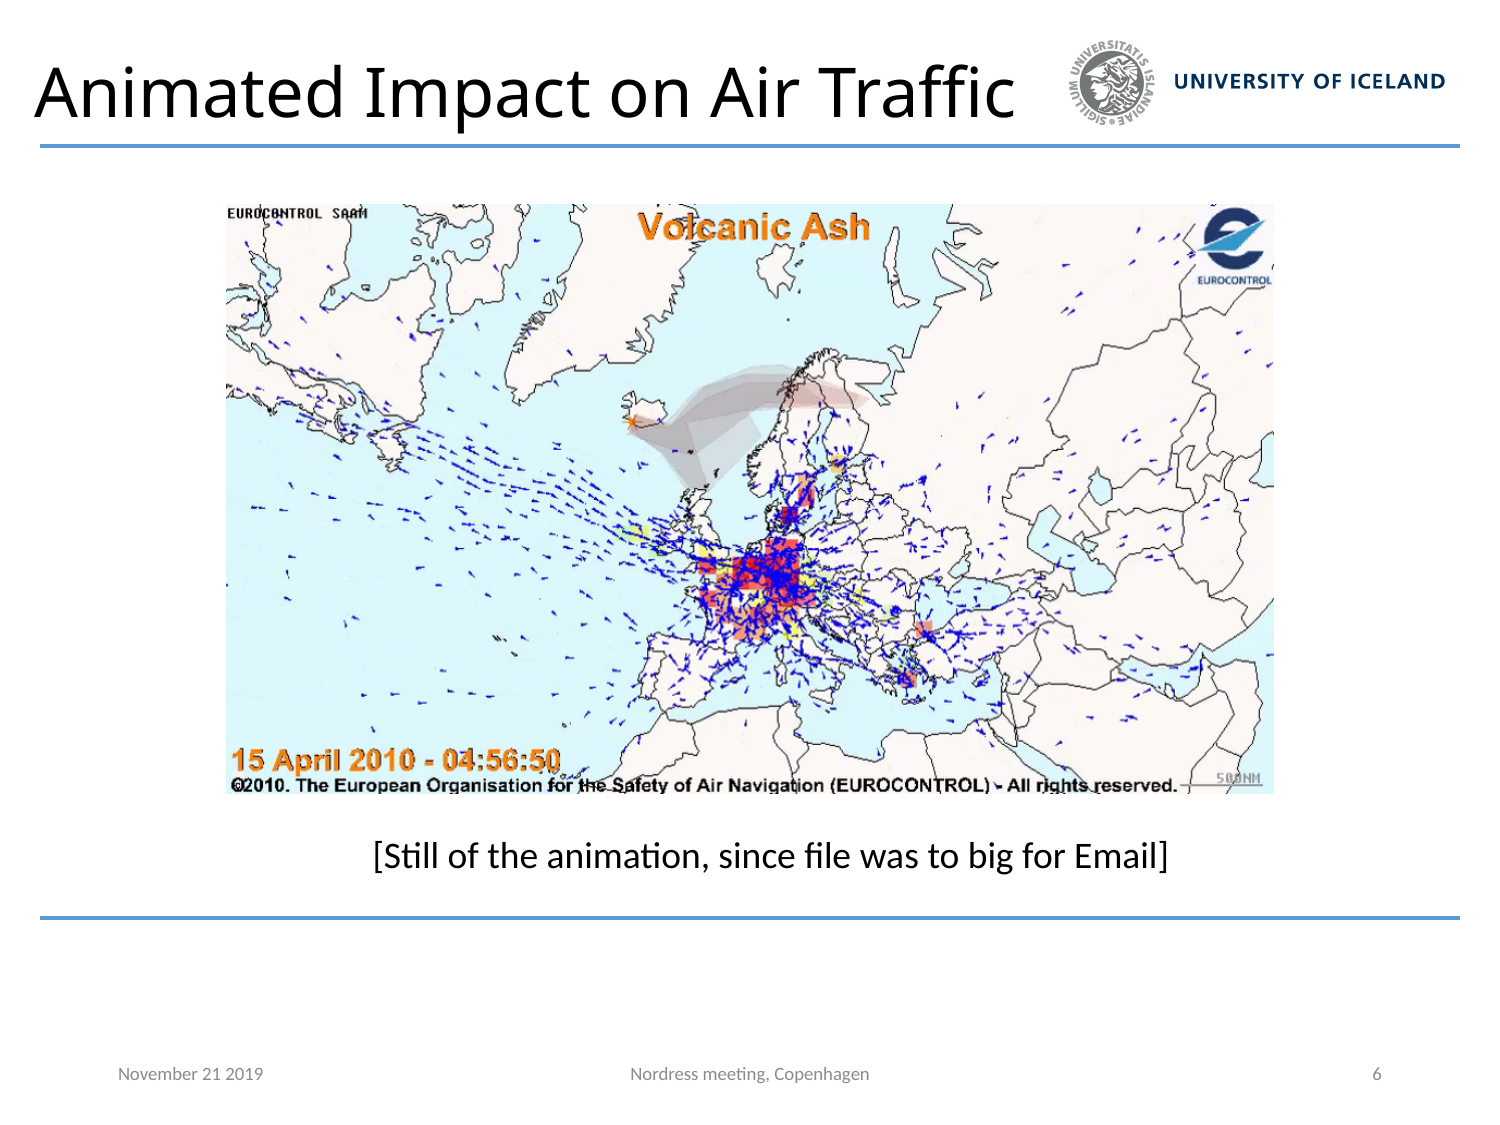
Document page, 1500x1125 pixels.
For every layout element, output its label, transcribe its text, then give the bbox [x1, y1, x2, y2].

picture [226, 204, 1274, 794]
slide_number 6 [1059, 1042, 1397, 1103]
title Animated Impact on Air Traffic [19, 0, 1313, 205]
footer Nordress meeting, Copenhagen [496, 1042, 1004, 1103]
picture [1059, 38, 1454, 128]
text_box [Still of the animation, since file was to big for Email] [357, 823, 1185, 884]
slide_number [103, 1042, 441, 1103]
